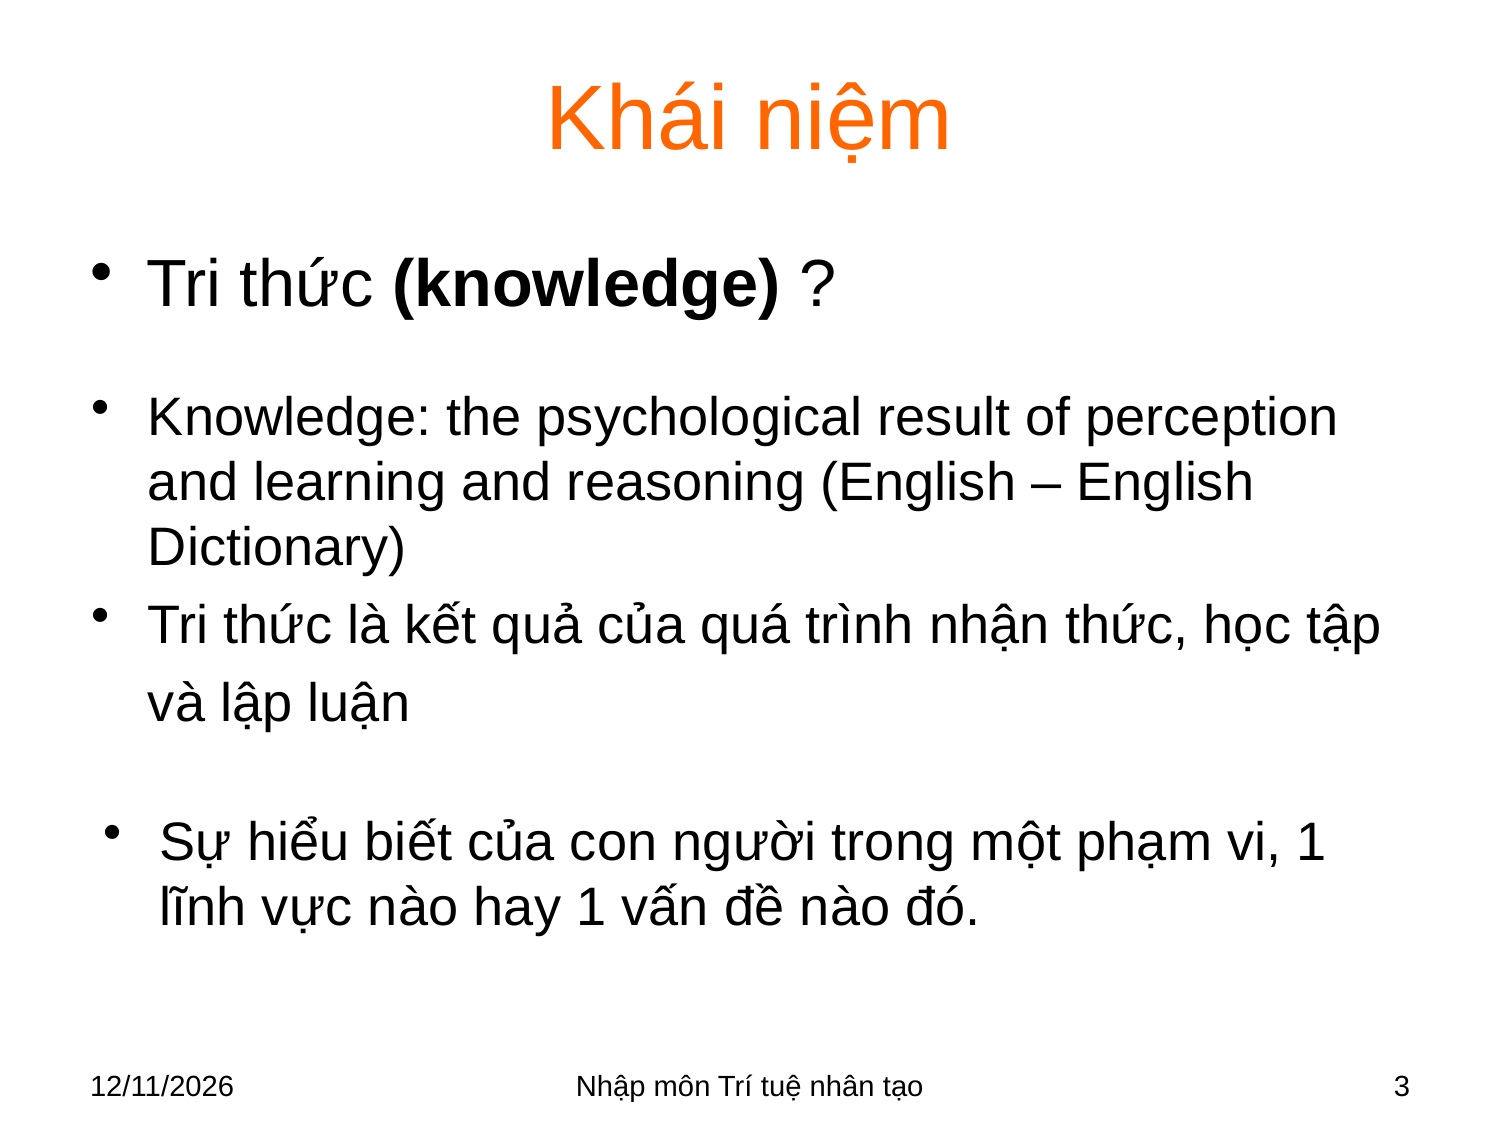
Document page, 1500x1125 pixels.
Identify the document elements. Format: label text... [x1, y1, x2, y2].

slide_number 3 [1074, 1059, 1426, 1103]
text_box Sự hiểu biết của con người trong một phạm vi, 1 lĩnh vực nào hay 1 vấn đề nào đó. [88, 798, 1439, 1059]
footer Nhập môn Trí tuệ nhân tạo [512, 1059, 988, 1103]
text_box Knowledge: the psychological result of perception and learning and reasoning (English – English Dictionary) Tri thức là kết quả của quá trình nhận thức, học tập và lập luận [76, 373, 1436, 799]
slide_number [74, 1024, 426, 1103]
list Tri thức (knowledge) ? [75, 231, 1425, 374]
title Khái niệm [75, 19, 1425, 207]
